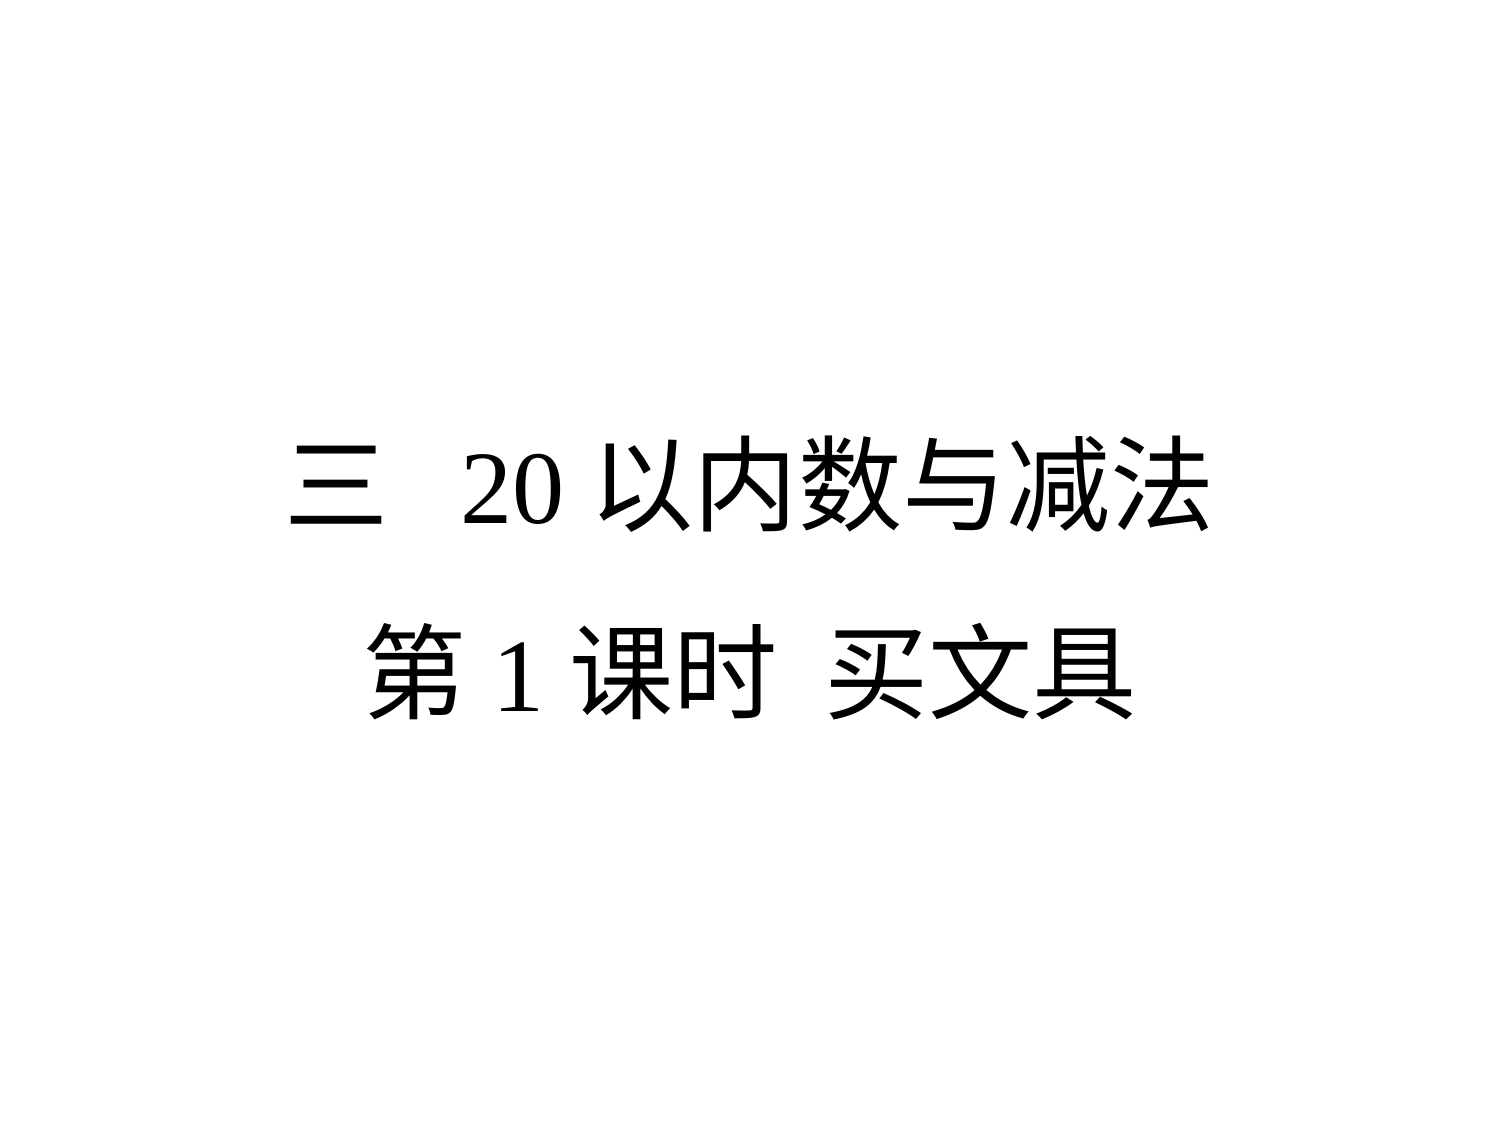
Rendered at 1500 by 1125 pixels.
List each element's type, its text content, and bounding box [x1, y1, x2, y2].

text_box 三 20以内数与减法 第1课时 买文具 [0, 349, 1500, 740]
